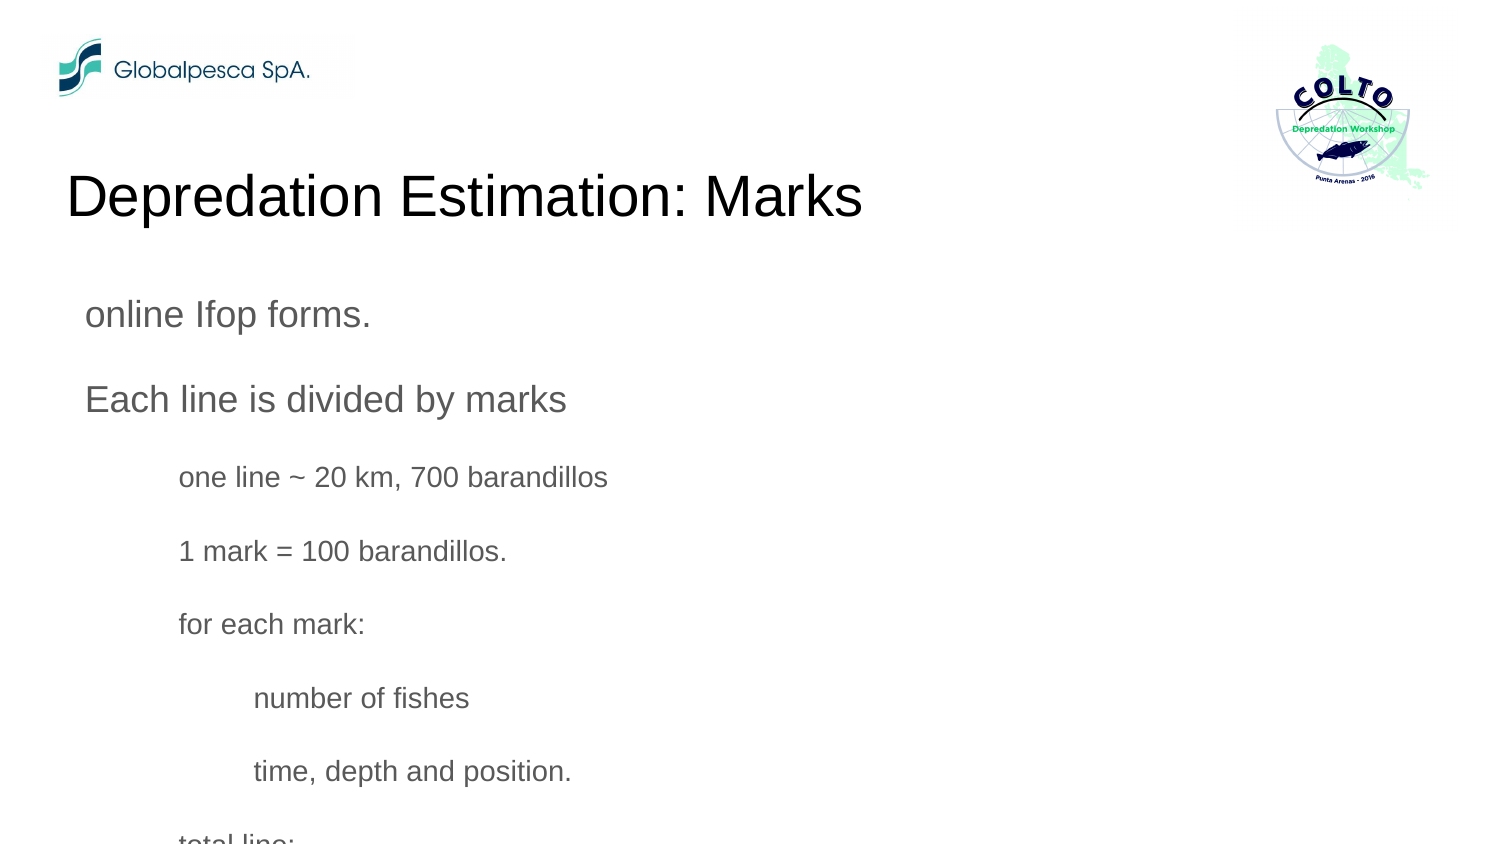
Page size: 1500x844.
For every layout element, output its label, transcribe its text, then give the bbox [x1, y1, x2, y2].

picture [40, 34, 355, 99]
picture [1232, 6, 1458, 232]
list online Ifop forms. Each line is divided by marks one line ~ 20 km, 700 barandillos 1 mark = 100 barandillos. for each mark: number of fishes time, depth and position. total line: number of fishes weight of the total caught By other side Orca appearance observation. [51, 268, 1449, 750]
title Depredation Estimation: Marks [51, 142, 1229, 237]
